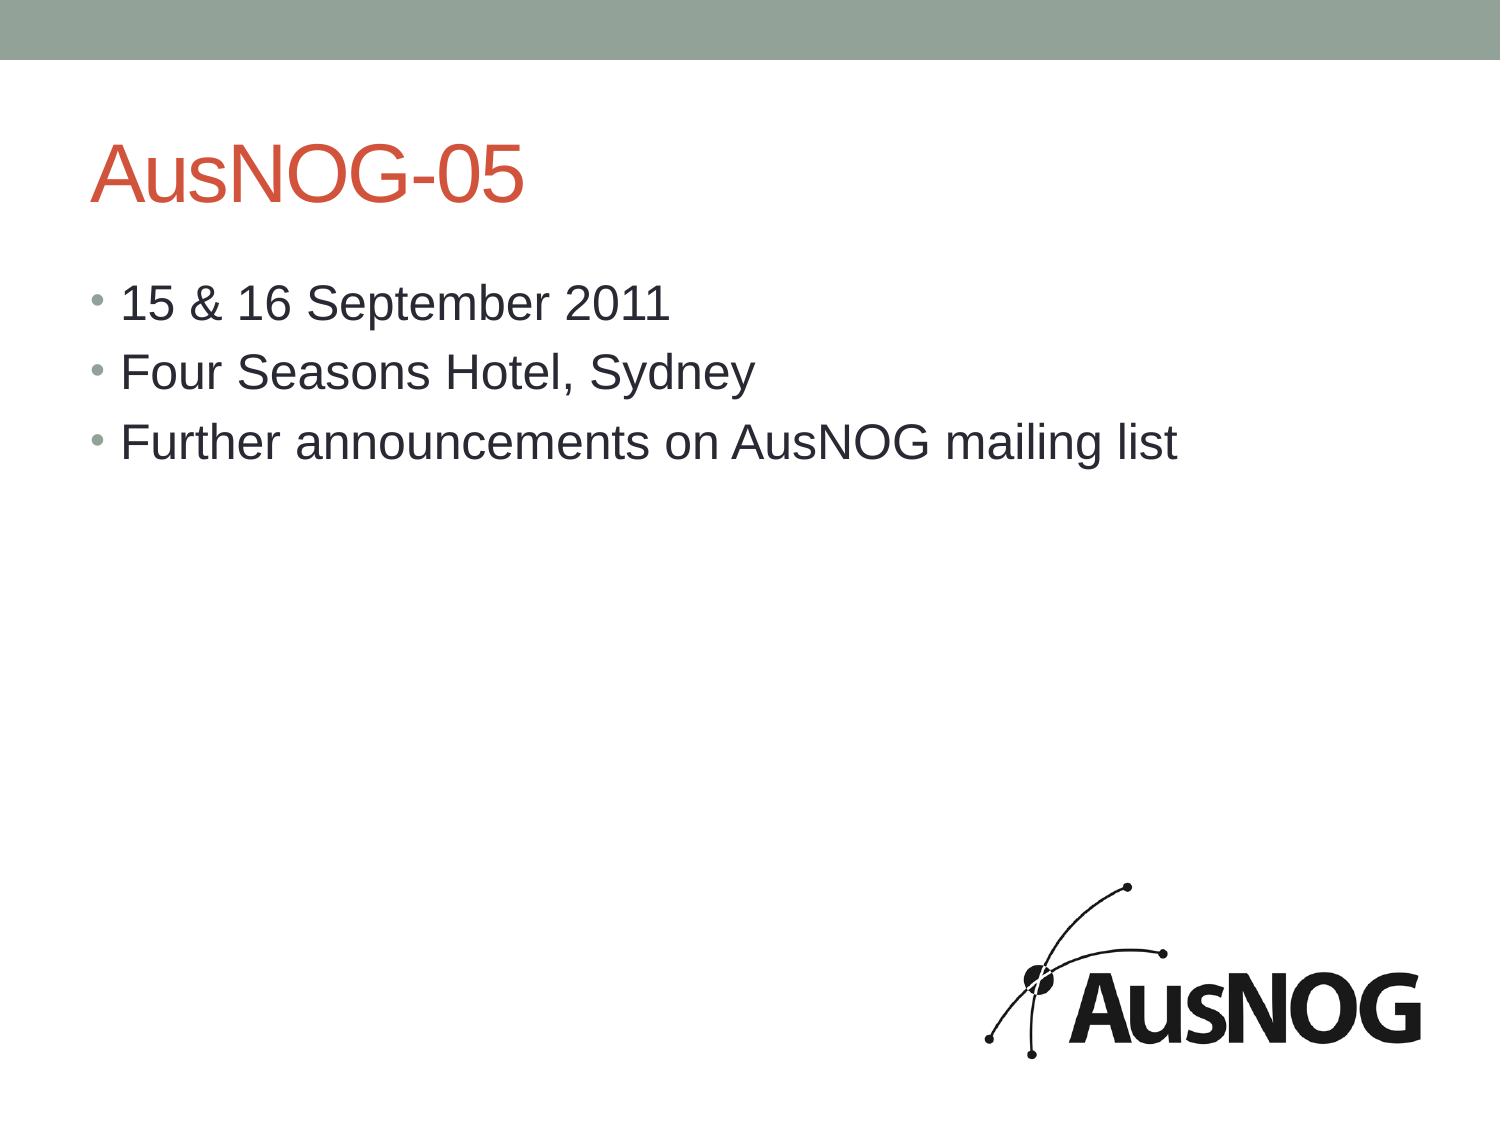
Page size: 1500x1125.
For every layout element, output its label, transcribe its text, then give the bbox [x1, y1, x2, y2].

title AusNOG-05 [75, 87, 1425, 250]
list 15 & 16 September 2011 Four Seasons Hotel, Sydney Further announcements on AusNOG mailing list [75, 262, 1425, 1063]
